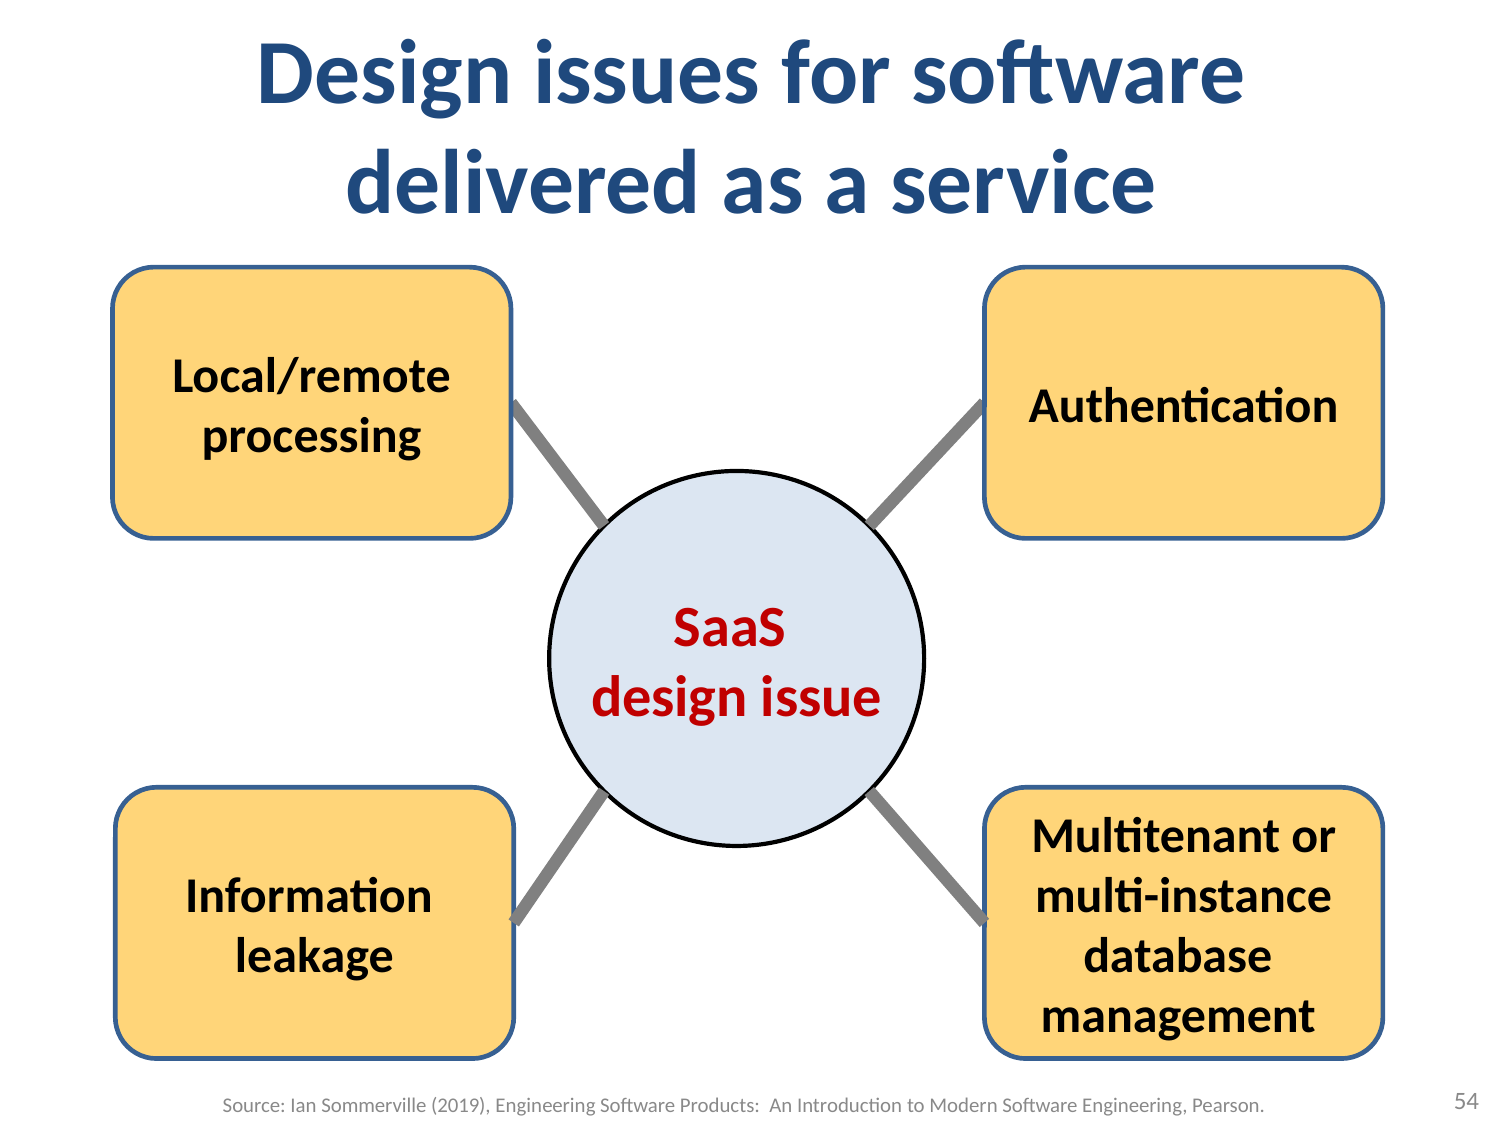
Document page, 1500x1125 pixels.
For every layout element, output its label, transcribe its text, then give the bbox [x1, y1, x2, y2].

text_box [513, 790, 605, 924]
text_box Local/remote processing [112, 267, 511, 539]
text_box Authentication [984, 267, 1383, 539]
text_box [868, 790, 985, 924]
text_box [510, 402, 605, 527]
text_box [868, 402, 985, 527]
text_box Information leakage [115, 787, 514, 1059]
text_box SaaS design issue [547, 468, 927, 849]
text_box Multitenant or multi-instance database management [984, 787, 1383, 1059]
title Design issues for software delivered as a service [76, 19, 1427, 224]
footer Source: Ian Sommerville (2019), Engineering Software Products: An Introduction to Modern Software Engineering, Pearson. [100, 1082, 1388, 1125]
slide_number 54 [1144, 1069, 1495, 1125]
